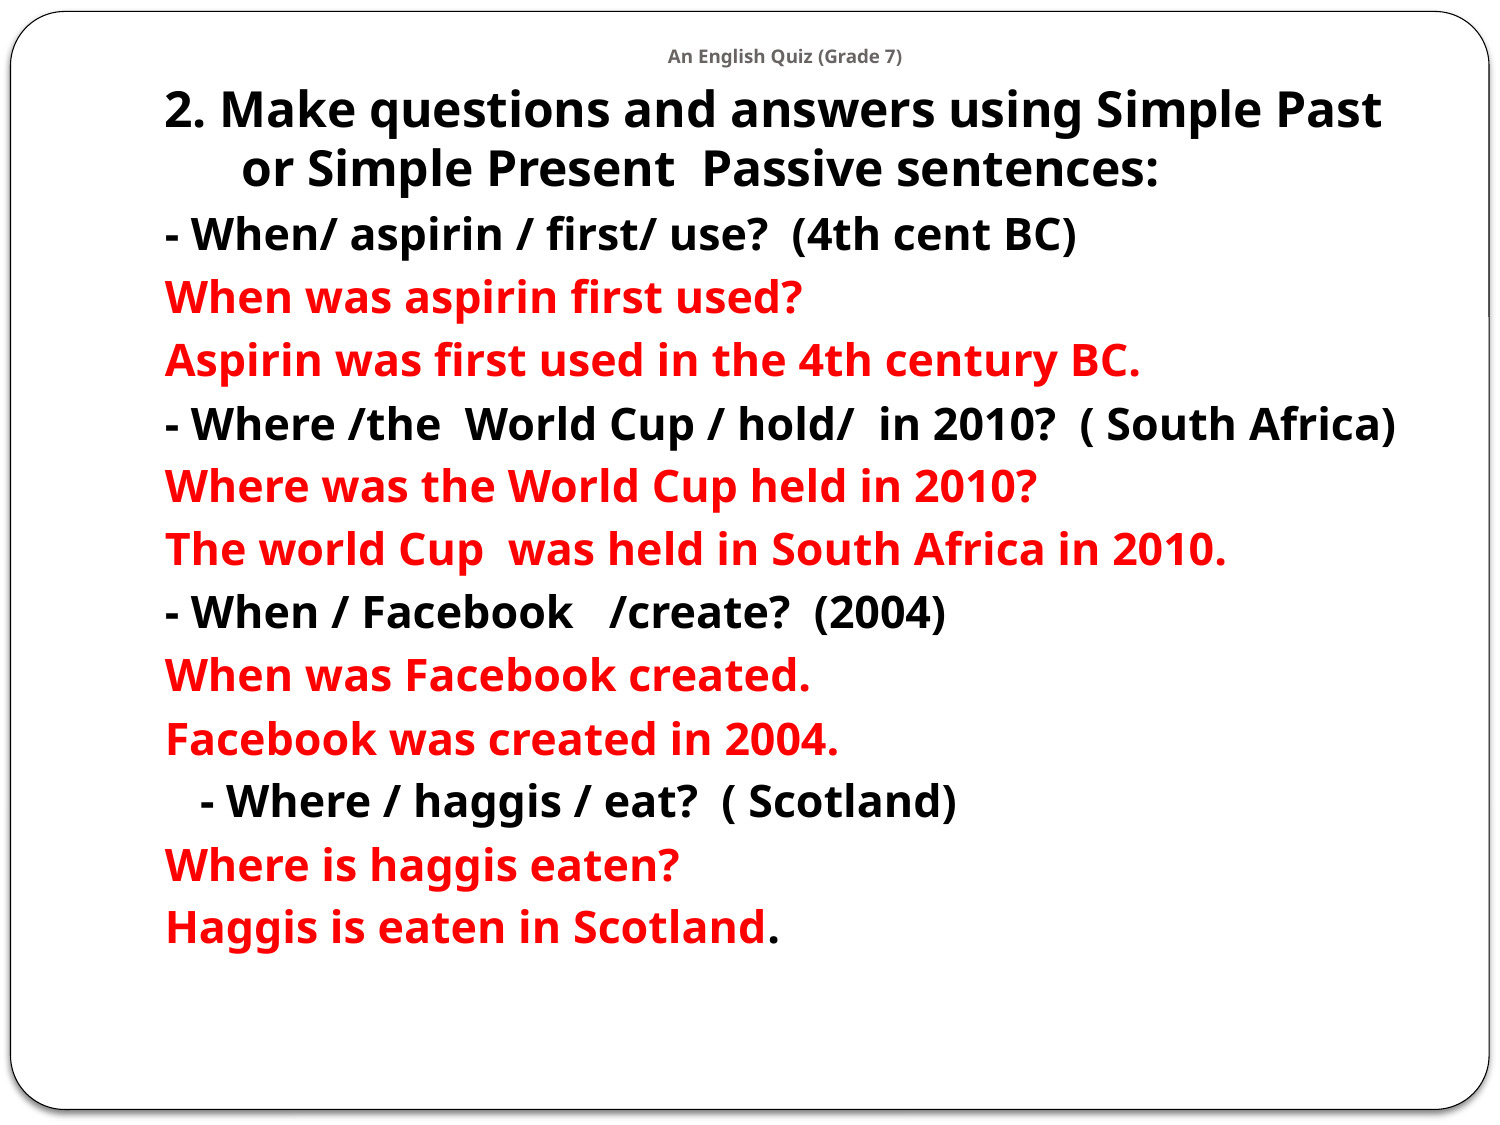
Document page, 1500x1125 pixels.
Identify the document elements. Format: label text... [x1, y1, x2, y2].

list 2. Make questions and answers using Simple Past or Simple Present Passive sentences: - When/ aspirin / first/ use? (4th cent BC) When was aspirin first used? Aspirin was first used in the 4th century BC. - Where /the World Cup / hold/ in 2010? ( South Africa) Where was the World Cup held in 2010? The world Cup was held in South Africa in 2010. - When / Facebook /create? (2004) When was Facebook created. Facebook was created in 2004. - Where / haggis / eat? ( Scotland) Where is haggis eaten? Haggis is eaten in Scotland. [150, 70, 1425, 988]
title An English Quiz (Grade 7) [150, 23, 1425, 70]
